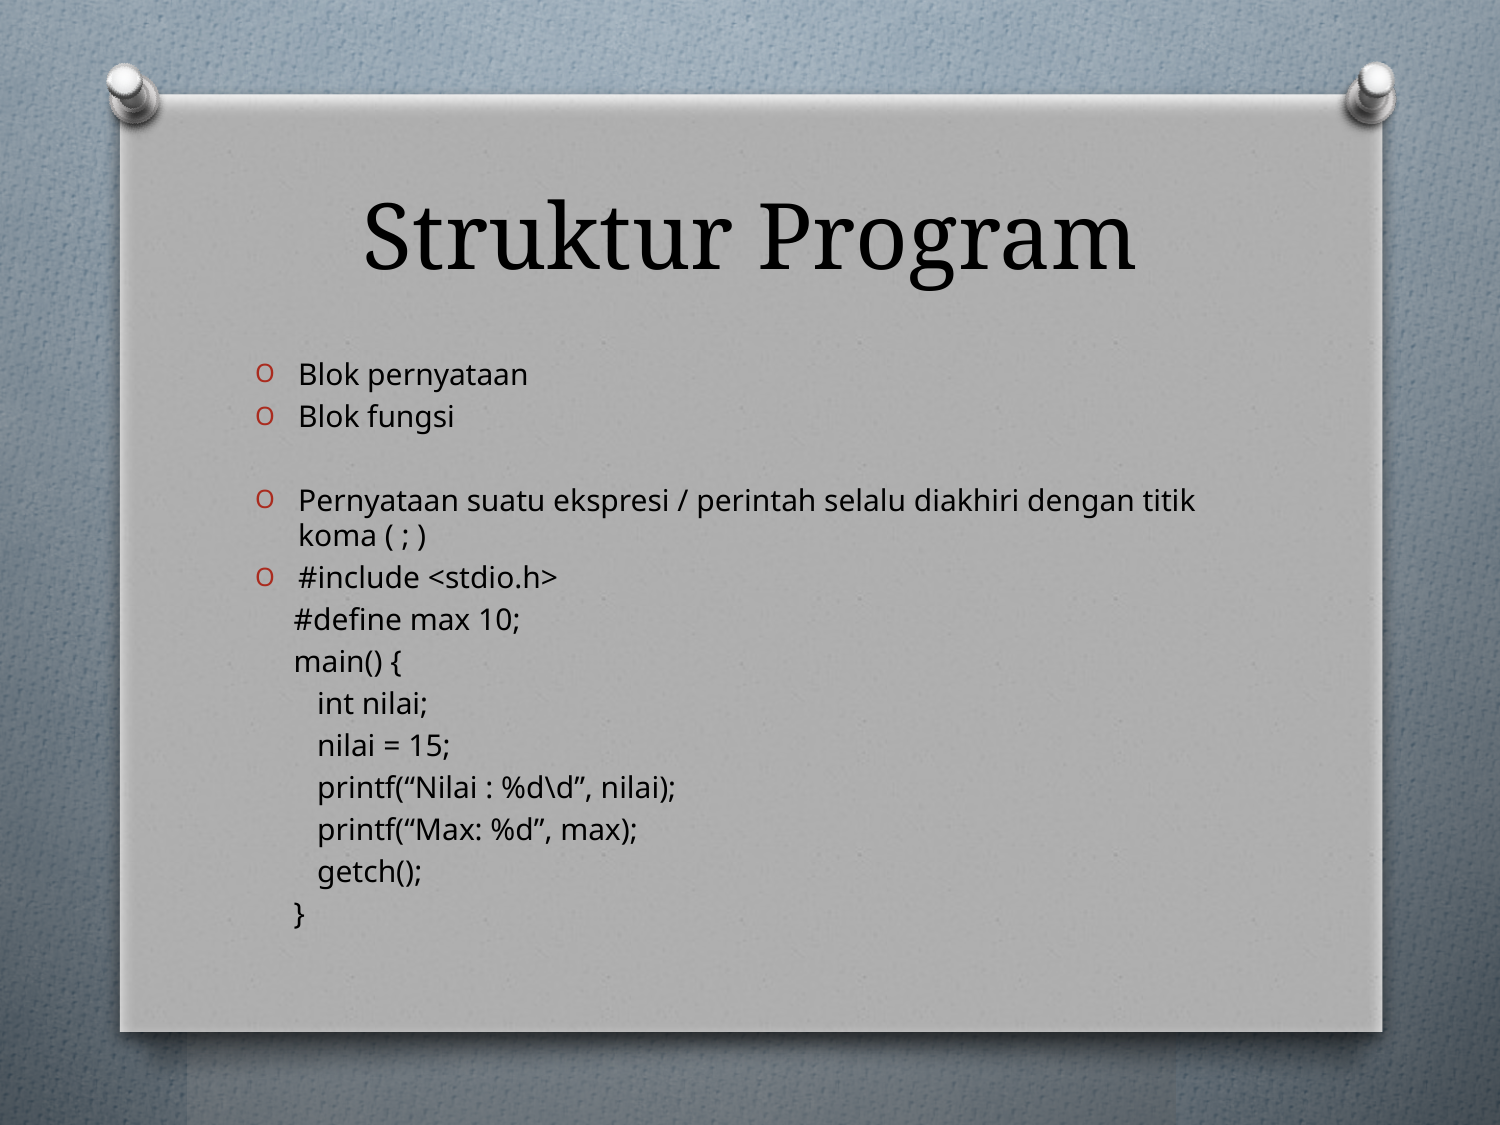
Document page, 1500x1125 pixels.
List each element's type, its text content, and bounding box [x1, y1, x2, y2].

title Struktur Program [179, 134, 1323, 332]
list Blok pernyataan Blok fungsi Pernyataan suatu ekspresi / perintah selalu diakhiri dengan titik koma ( ; ) #include <stdio.h> #define max 10; main() { int nilai; nilai = 15; printf(“Nilai : %d\d”, nilai); printf(“Max: %d”, max); getch(); } [240, 347, 1257, 939]
picture [1317, 35, 1439, 156]
picture [75, 29, 198, 153]
